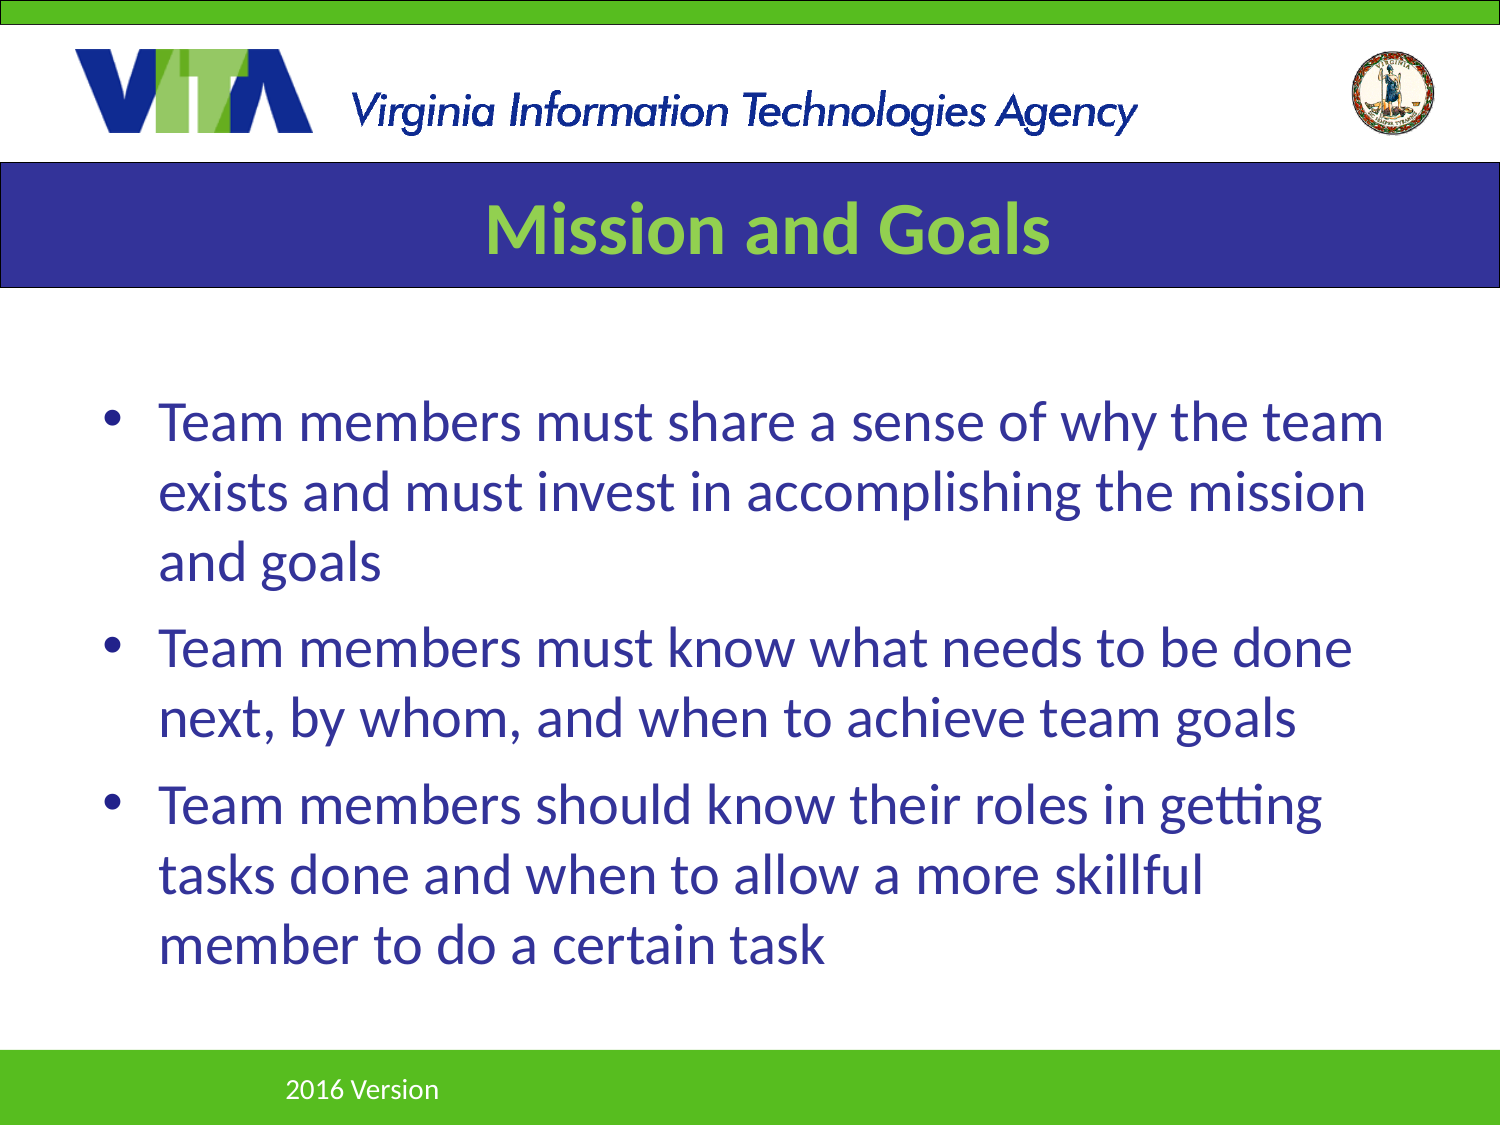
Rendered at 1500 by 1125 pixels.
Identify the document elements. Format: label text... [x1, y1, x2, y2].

list Team members must share a sense of why the team exists and must invest in accomplishing the mission and goals Team members must know what needs to be done next, by whom, and when to achieve team goals Team members should know their roles in getting tasks done and when to allow a more skillful member to do a certain task [87, 374, 1425, 976]
picture [1350, 49, 1437, 138]
picture [324, 77, 1138, 137]
footer 2016 Version [87, 1050, 638, 1125]
title Mission and Goals [99, 162, 1438, 288]
picture [75, 49, 313, 133]
